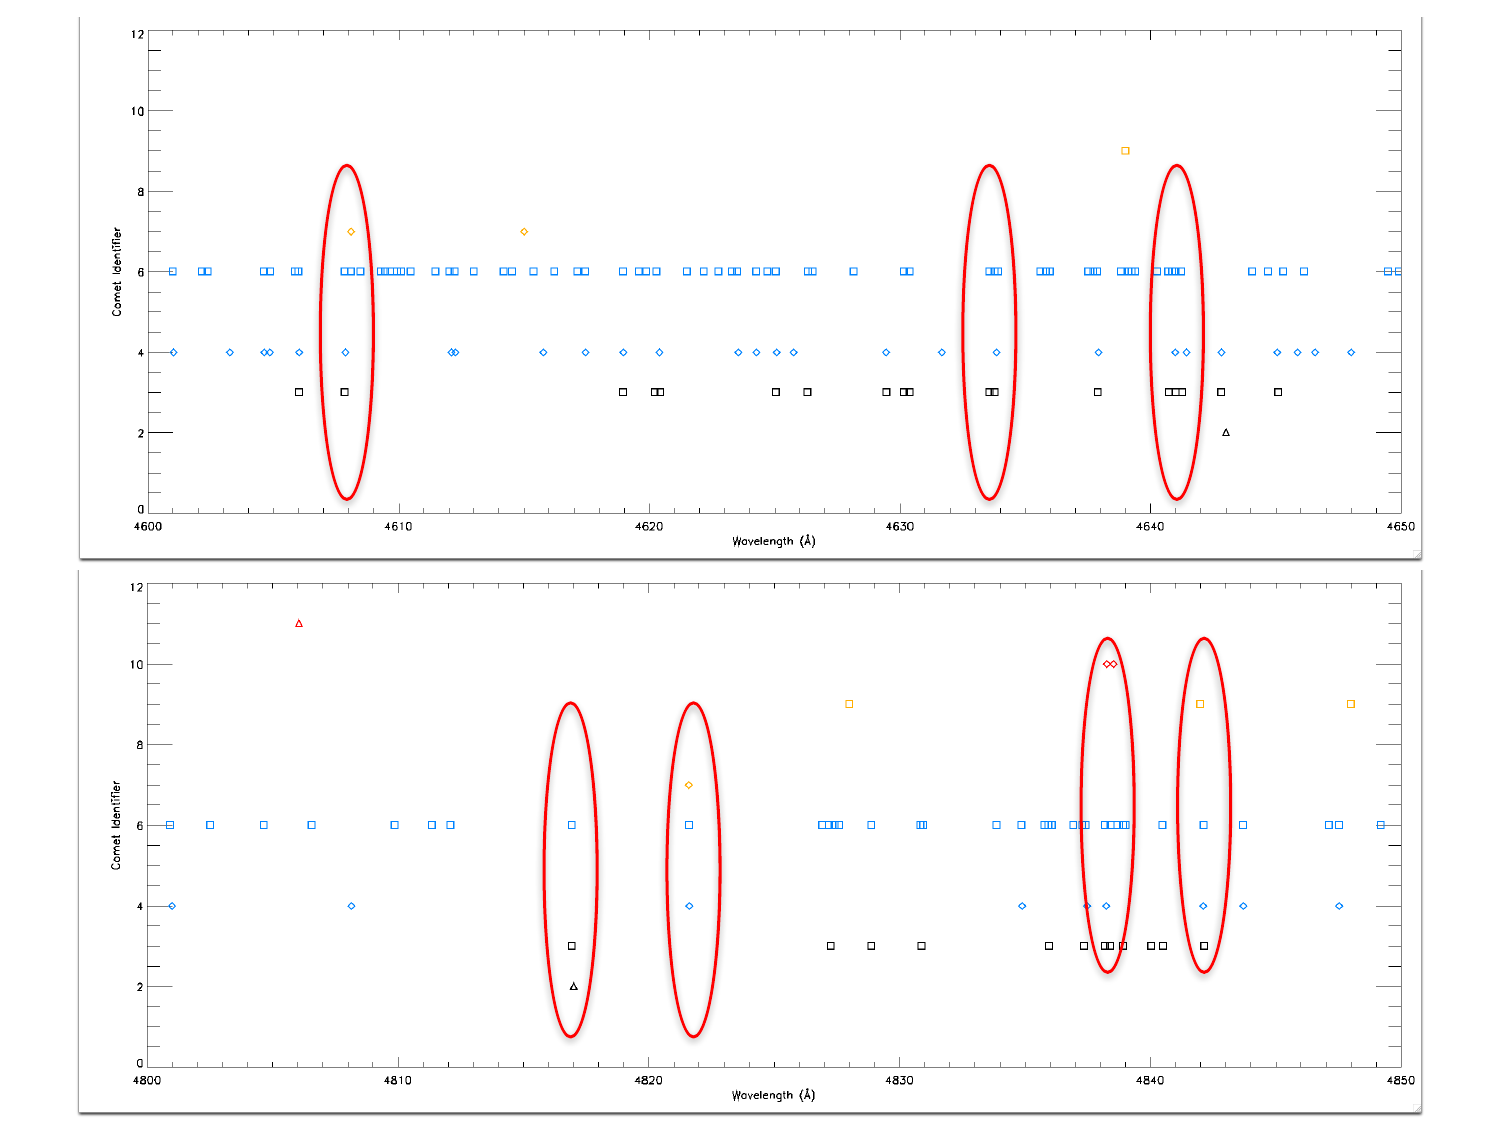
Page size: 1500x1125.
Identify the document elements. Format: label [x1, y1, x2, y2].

picture [76, 17, 1426, 564]
list [74, 570, 1426, 1118]
